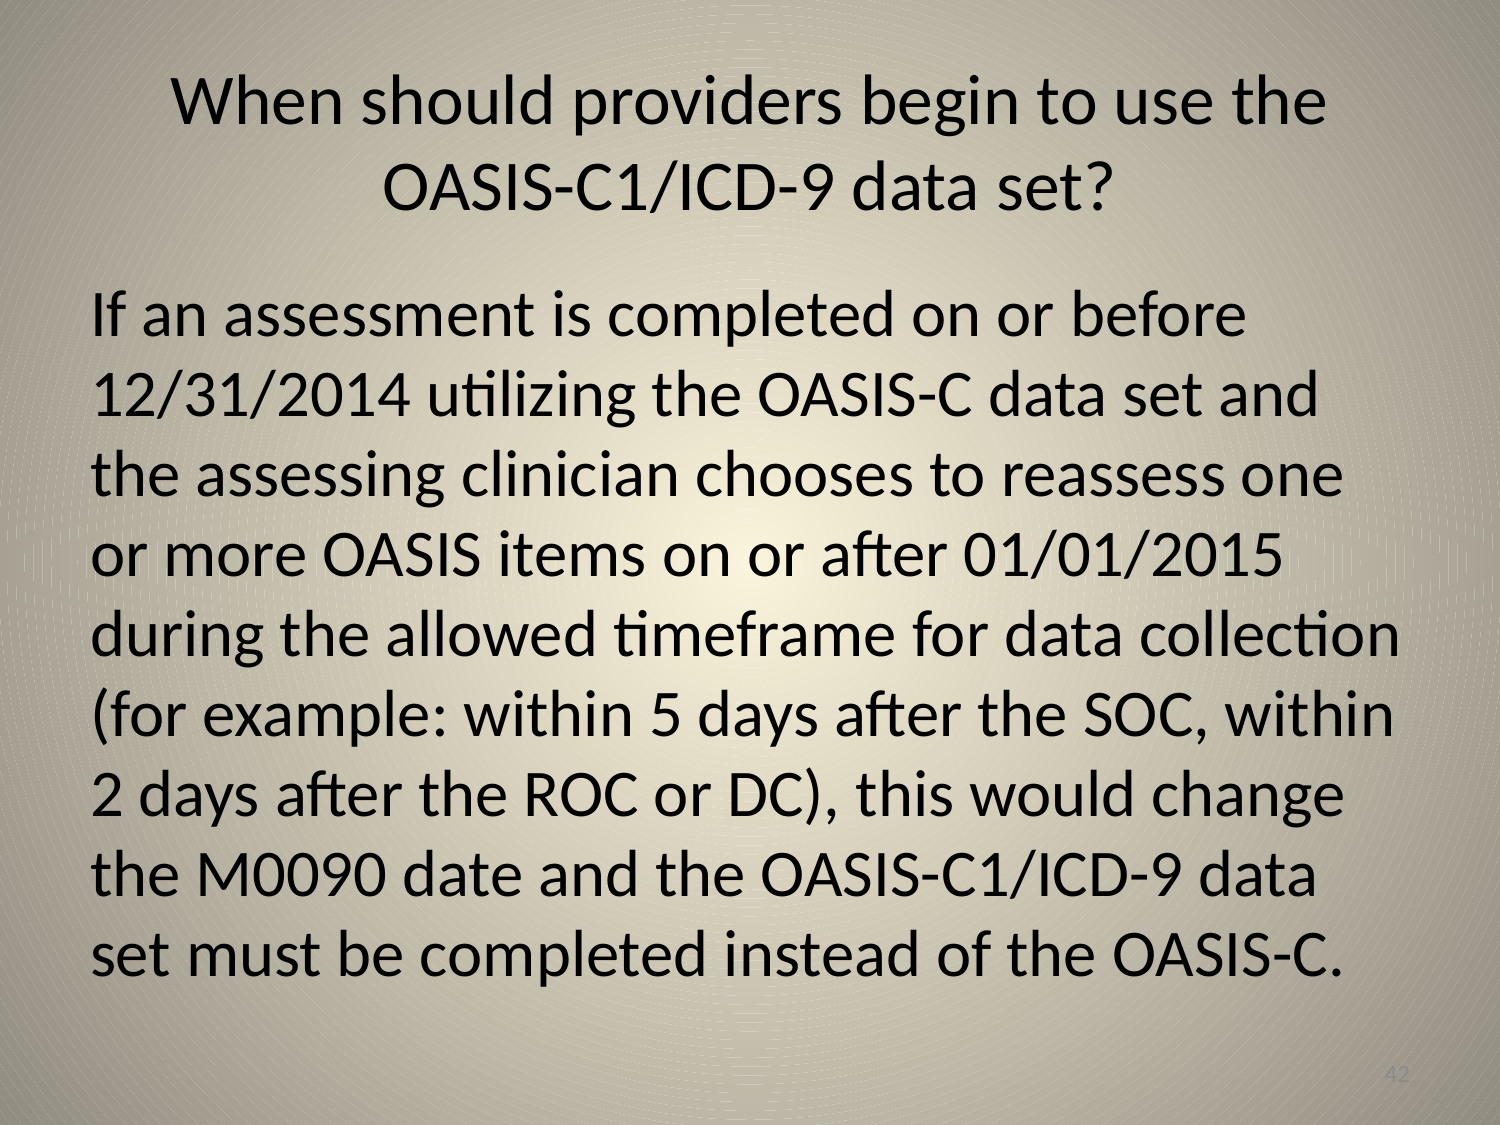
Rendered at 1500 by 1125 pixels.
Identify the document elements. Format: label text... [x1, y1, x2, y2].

slide_number 42 [1074, 1042, 1425, 1103]
list If an assessment is completed on or before 12/31/2014 utilizing the OASIS-C data set and the assessing clinician chooses to reassess one or more OASIS items on or after 01/01/2015 during the allowed timeframe for data collection (for example: within 5 days after the SOC, within 2 days after the ROC or DC), this would change the M0090 date and the OASIS-C1/ICD-9 data set must be completed instead of the OASIS-C. [75, 262, 1425, 1005]
title When should providers begin to use the OASIS-C1/ICD-9 data set? [75, 45, 1425, 233]
